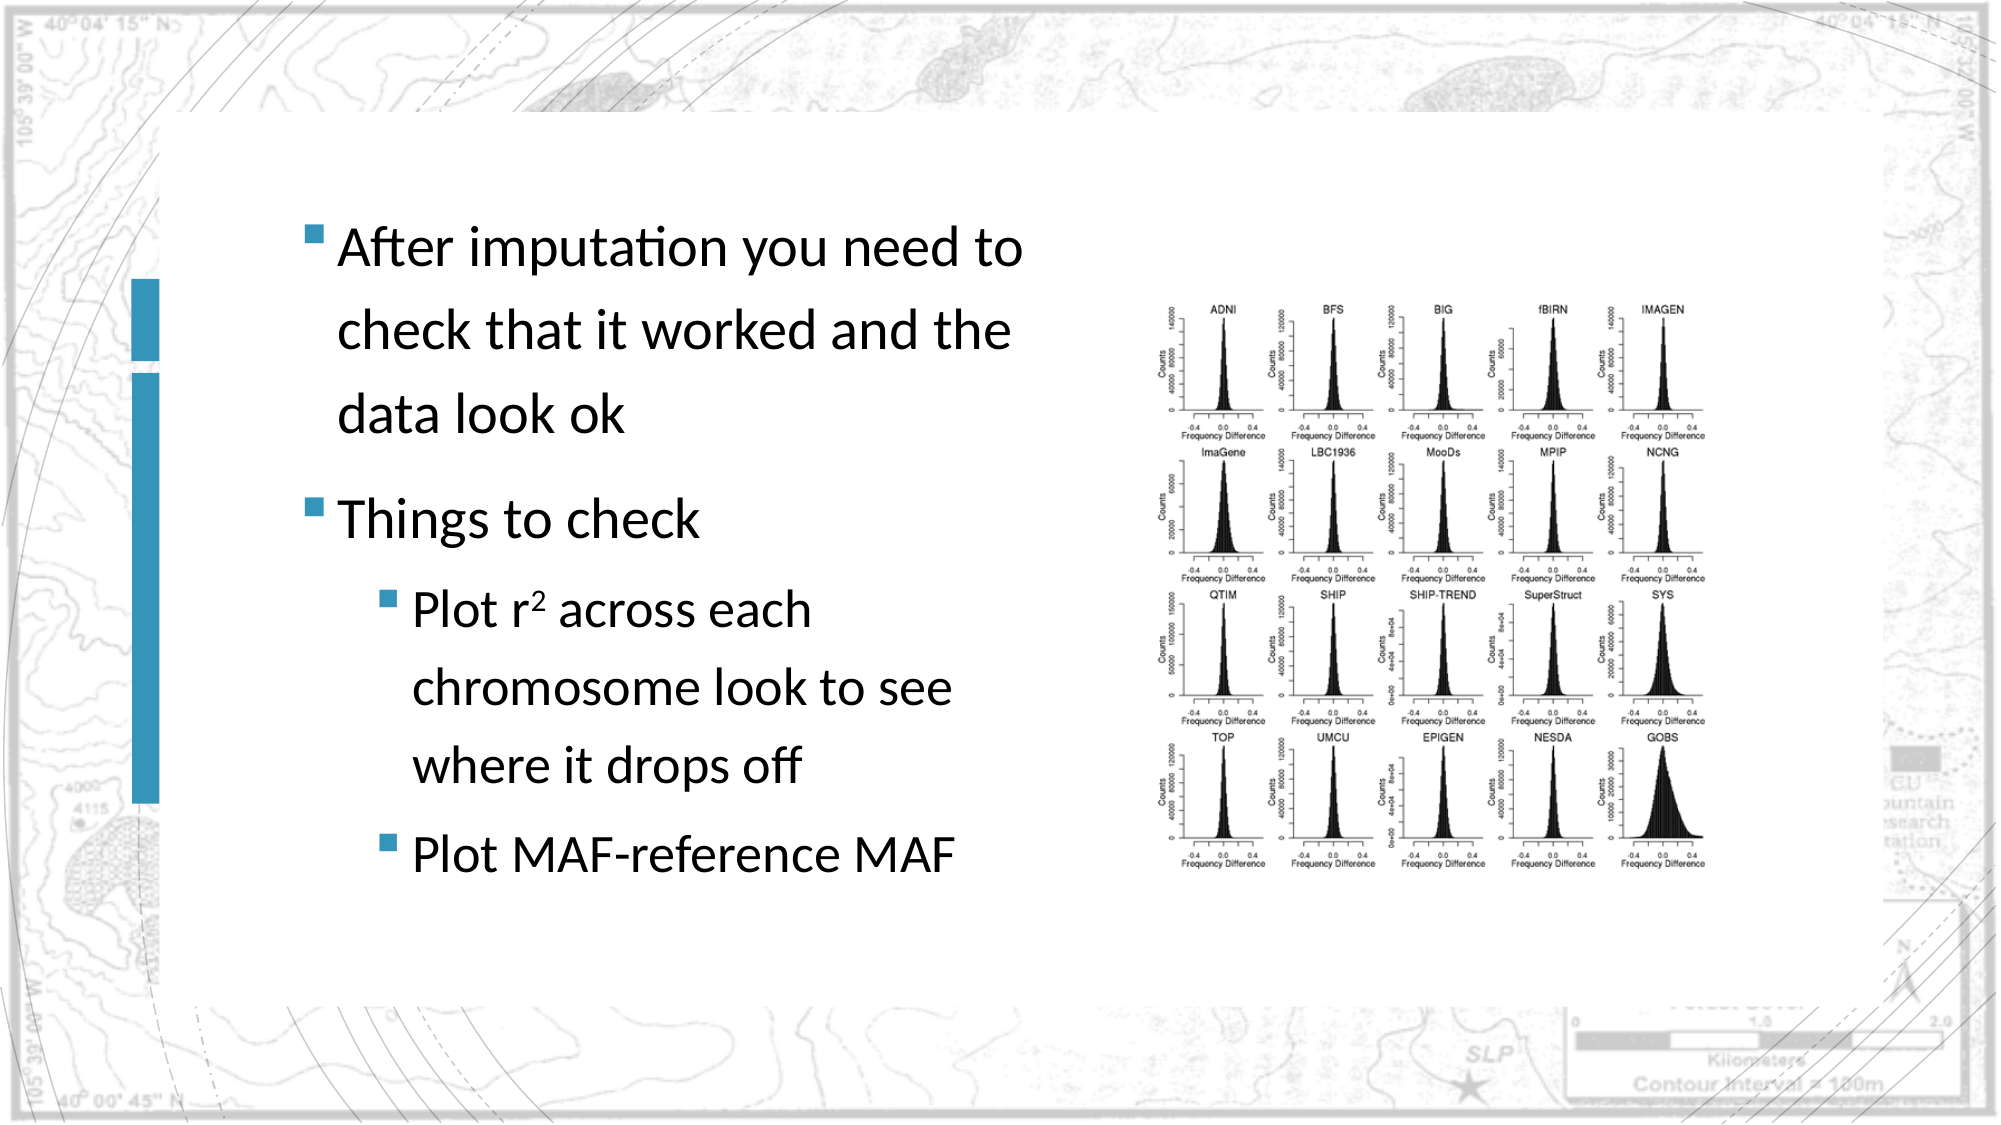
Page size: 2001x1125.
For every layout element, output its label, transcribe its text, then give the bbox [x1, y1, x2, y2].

text_box [158, 111, 1885, 1008]
title Post imputation QC [174, 24, 1825, 263]
picture [1149, 287, 1716, 877]
list After imputation you need to check that it worked and the data look ok Things to check Plot r2 across each chromosome look to see where it drops off Plot MAF-reference MAF [284, 144, 1060, 933]
